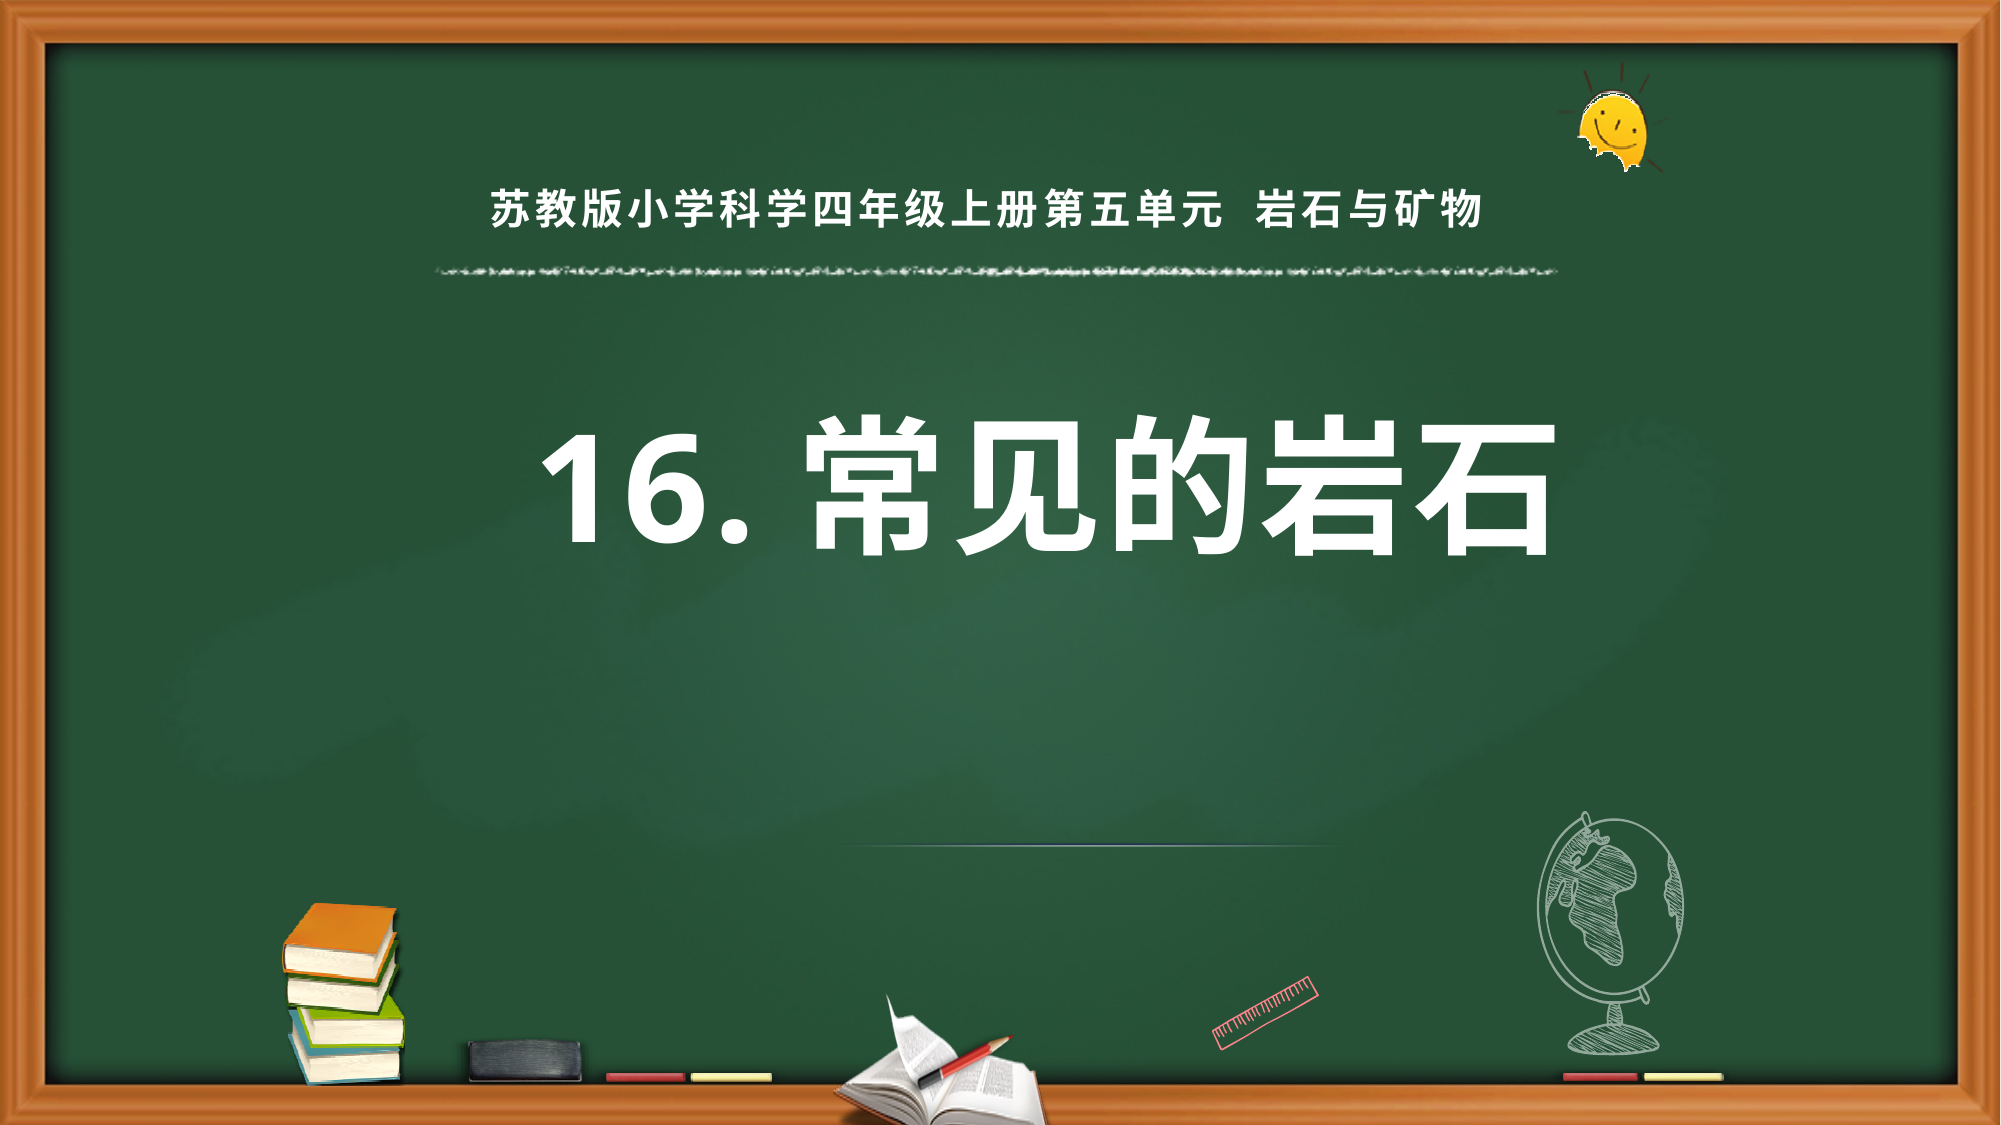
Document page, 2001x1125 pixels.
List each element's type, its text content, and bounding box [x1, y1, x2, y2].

text_box [1536, 811, 1685, 1056]
text_box [1211, 975, 1319, 1051]
picture [0, 0, 2001, 1125]
text_box 苏教版小学科学四年级上册第五单元 岩石与矿物 [474, 175, 1498, 241]
text_box 16.常见的岩石 [518, 384, 1580, 580]
